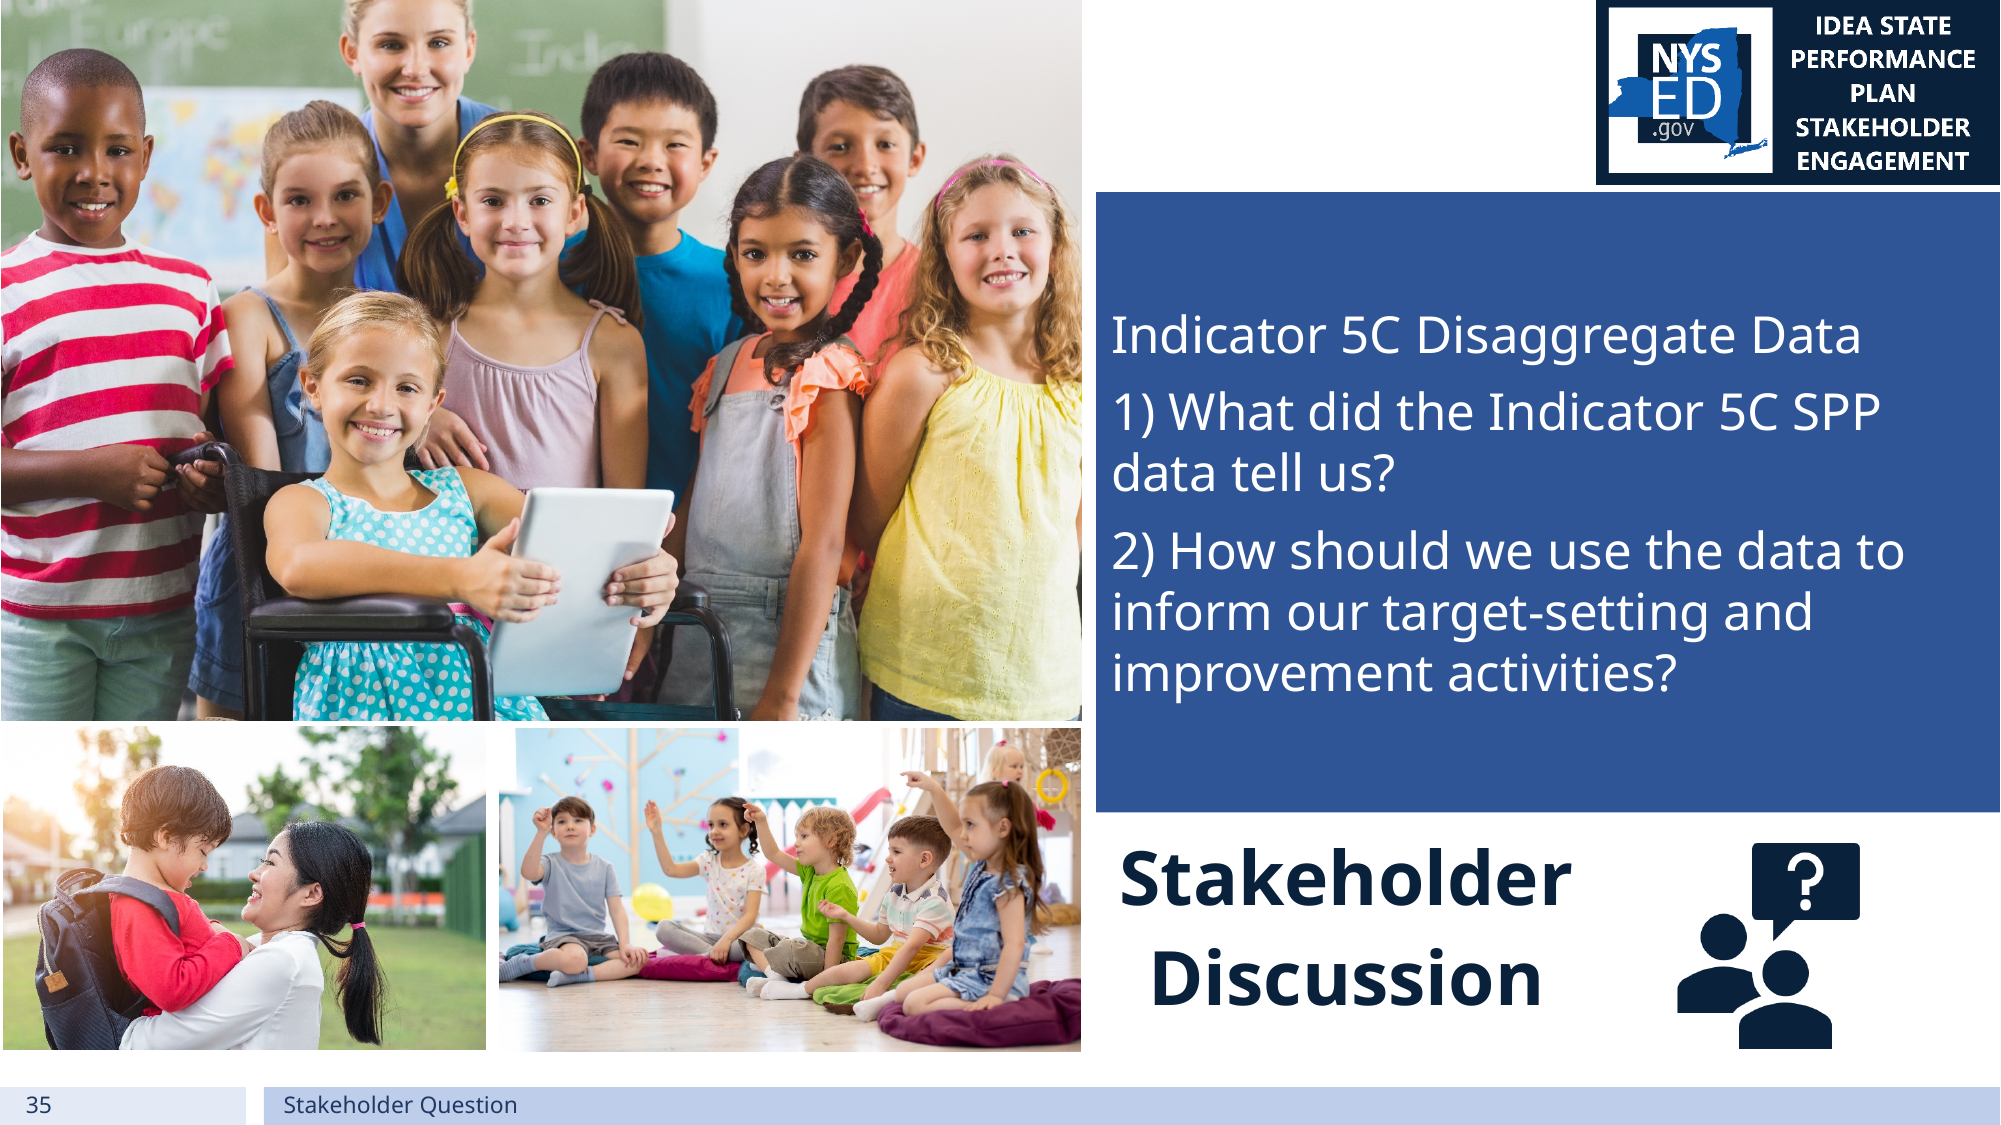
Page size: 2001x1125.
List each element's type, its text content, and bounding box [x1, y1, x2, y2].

list Stakeholder Discussion [1096, 833, 1617, 1033]
picture [499, 728, 1081, 1052]
title Indicator 5C Disaggregate Data 1) What did the Indicator 5C SPP data tell us? 2) How should we use the data to inform our target-setting and improvement activities? [1096, 192, 2000, 813]
picture [1645, 822, 1892, 1069]
footer Stakeholder Question [268, 1087, 1769, 1125]
picture [3, 726, 486, 1050]
picture [1596, 0, 2000, 185]
slide_number 35 [0, 1087, 68, 1125]
picture [1, 0, 1082, 721]
